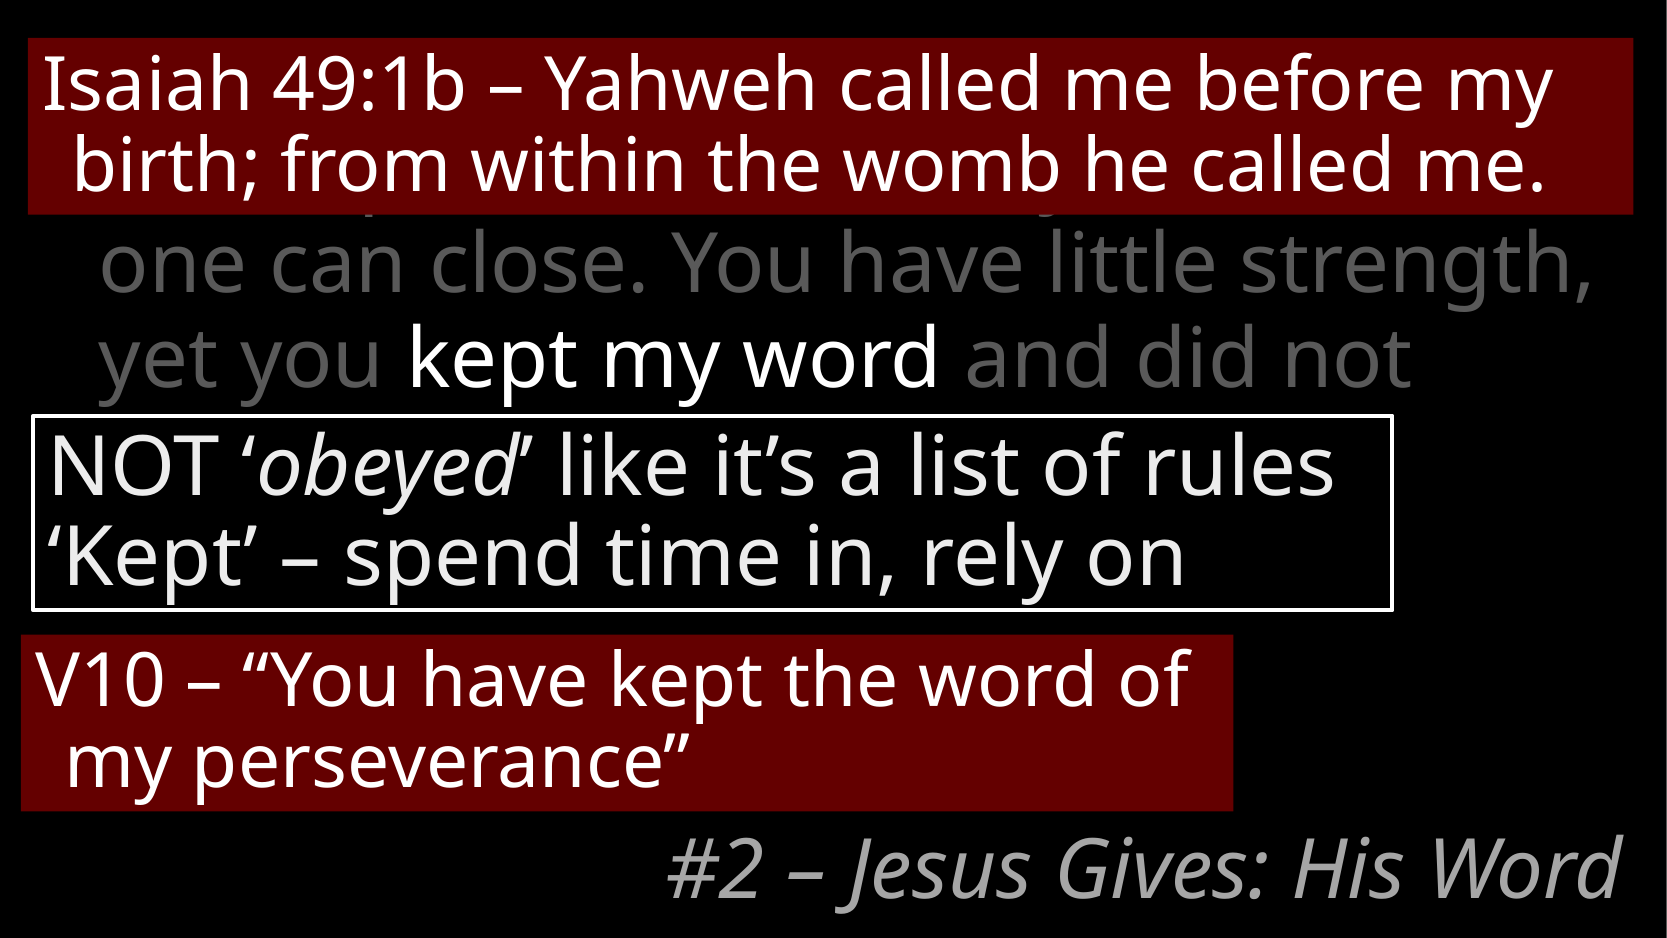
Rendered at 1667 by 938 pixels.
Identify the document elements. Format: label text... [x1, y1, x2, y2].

text_box NOT ‘obeyed’ like it’s a list of rules ‘Kept’ – spend time in, rely on [33, 415, 1393, 611]
list 8 “I know all the things you do, and I have opened a door for you that no one can close. You have little strength, yet you kept my word and did not deny me. [27, 18, 1640, 813]
title #2 – Jesus Gives: His Word [395, 834, 1640, 923]
text_box Isaiah 49:1b – Yahweh called me before my birth; from within the womb he called me. [27, 37, 1634, 215]
text_box V10 – “You have kept the word of my perseverance” [20, 634, 1234, 812]
